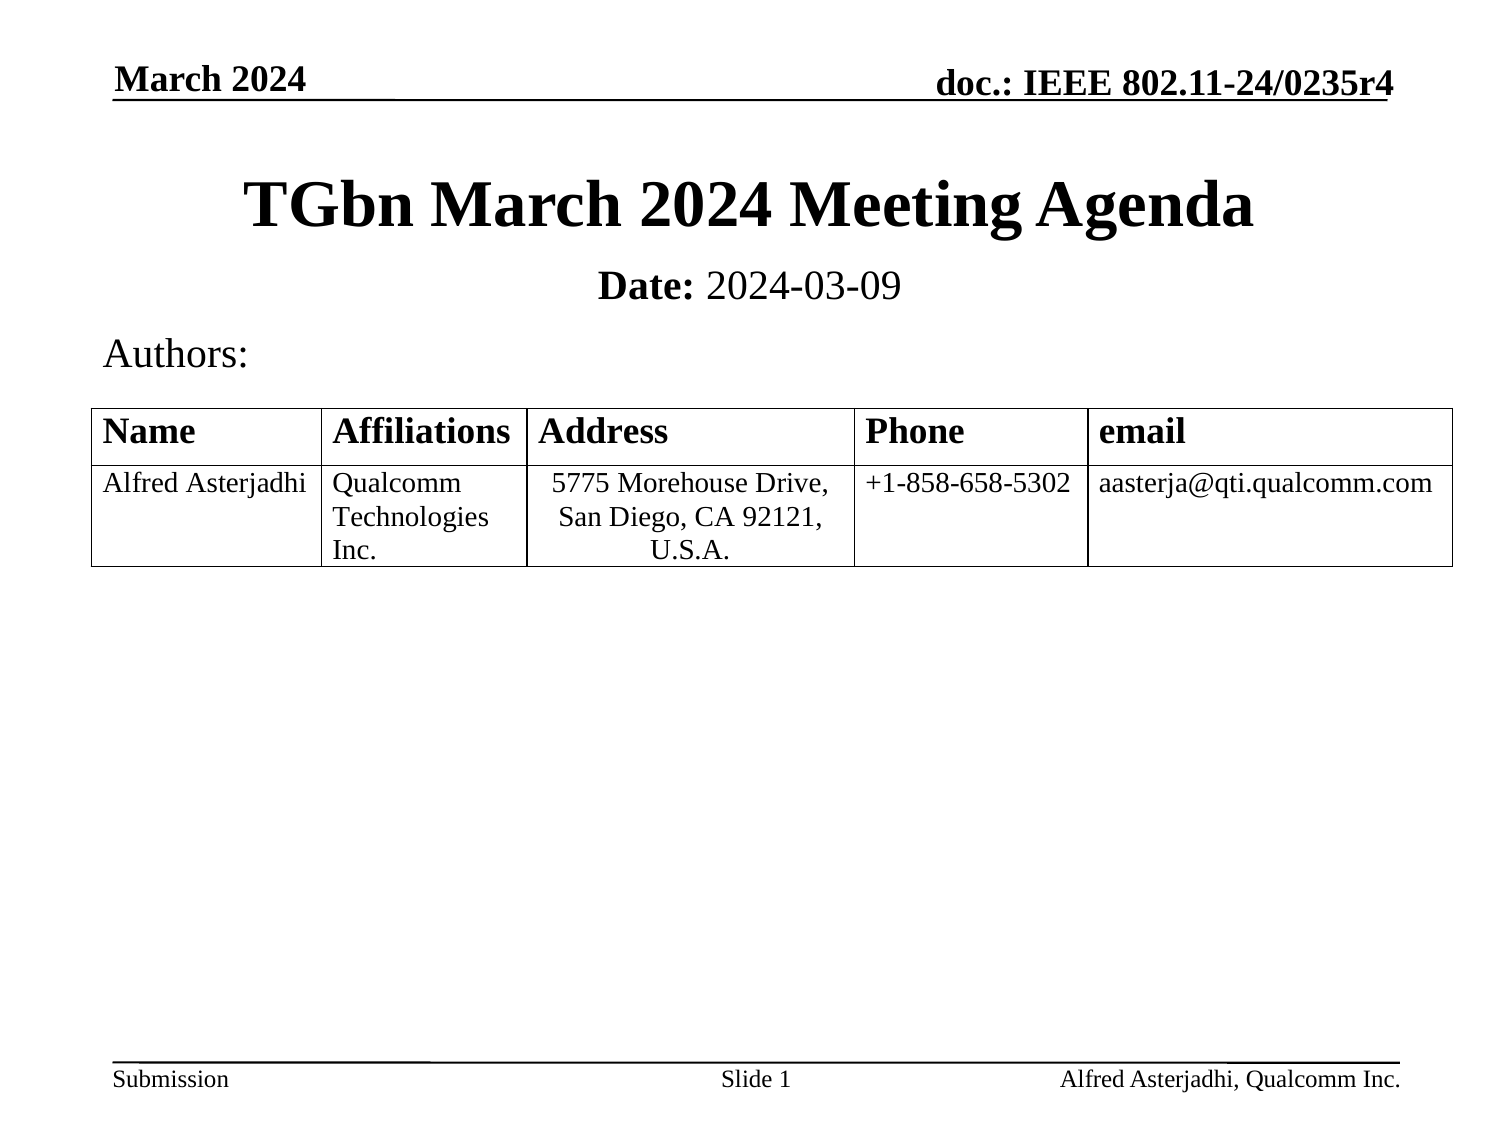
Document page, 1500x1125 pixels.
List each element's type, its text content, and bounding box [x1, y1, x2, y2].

title TGbn March 2024 Meeting Agenda [112, 112, 1388, 249]
list Date: 2024-03-09 [112, 249, 1388, 316]
footer Alfred Asterjadhi, Qualcomm Inc. [902, 1061, 1402, 1093]
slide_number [114, 54, 493, 100]
text_box Authors: [87, 318, 325, 381]
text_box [75, 407, 1477, 819]
slide_number Slide 1 [712, 1061, 800, 1123]
